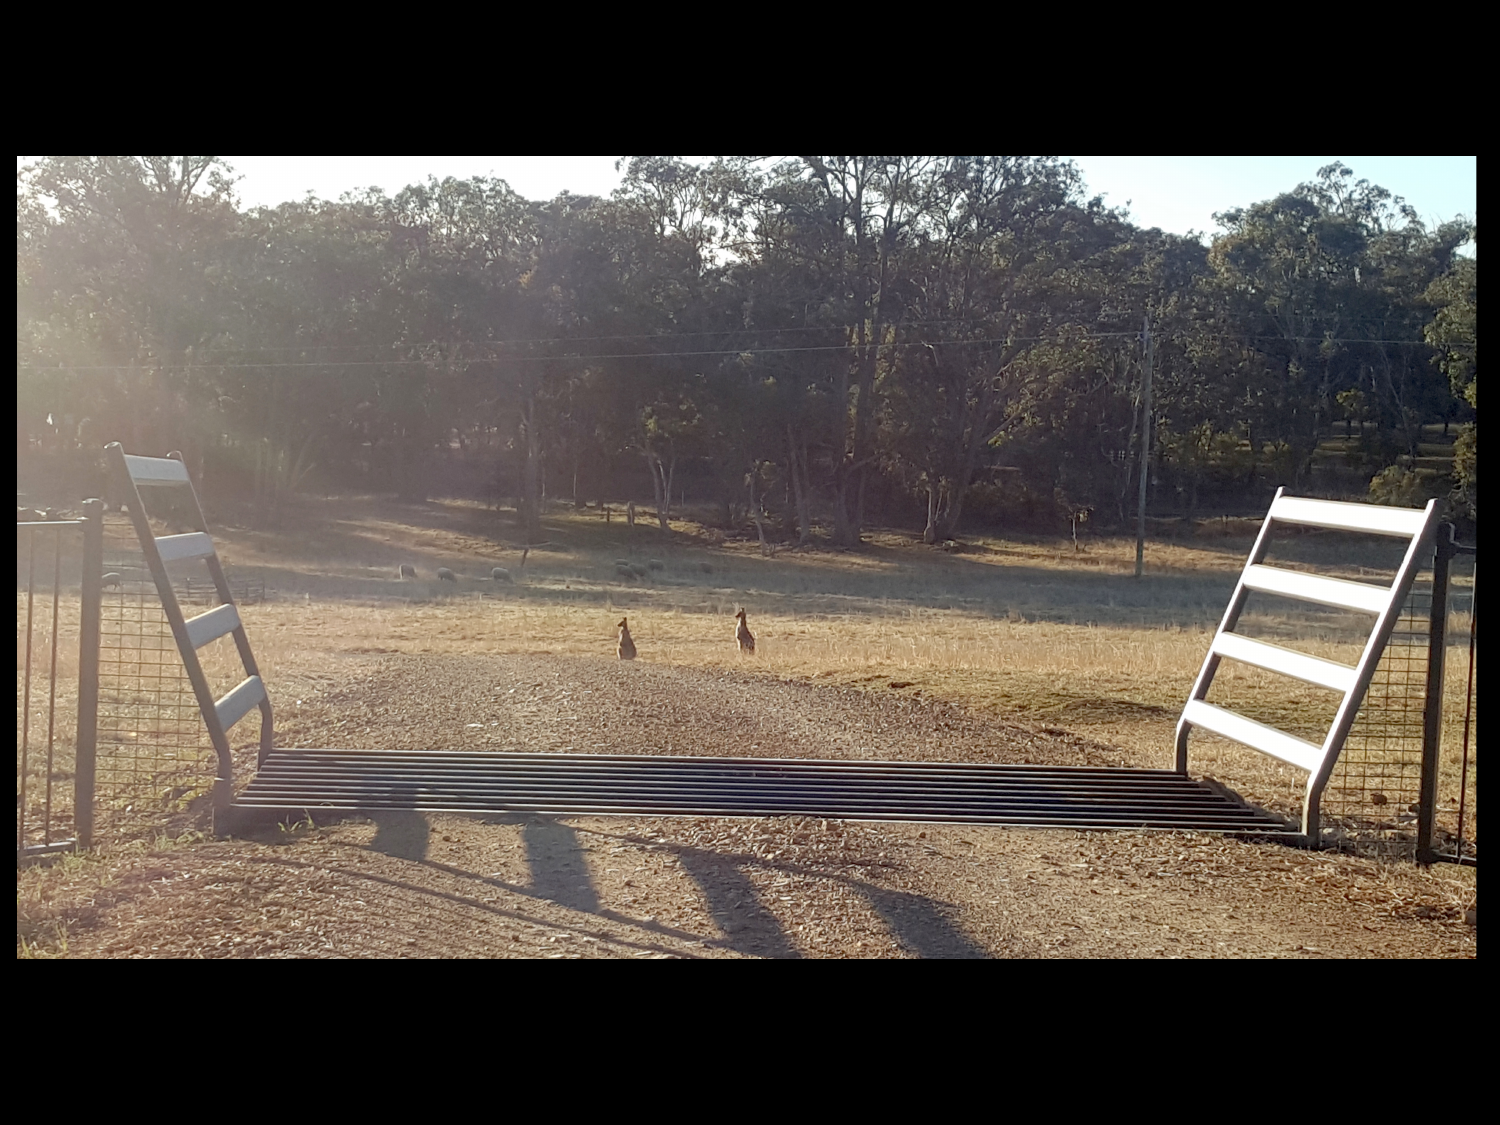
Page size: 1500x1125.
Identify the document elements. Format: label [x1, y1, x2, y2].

list [16, 155, 1477, 959]
